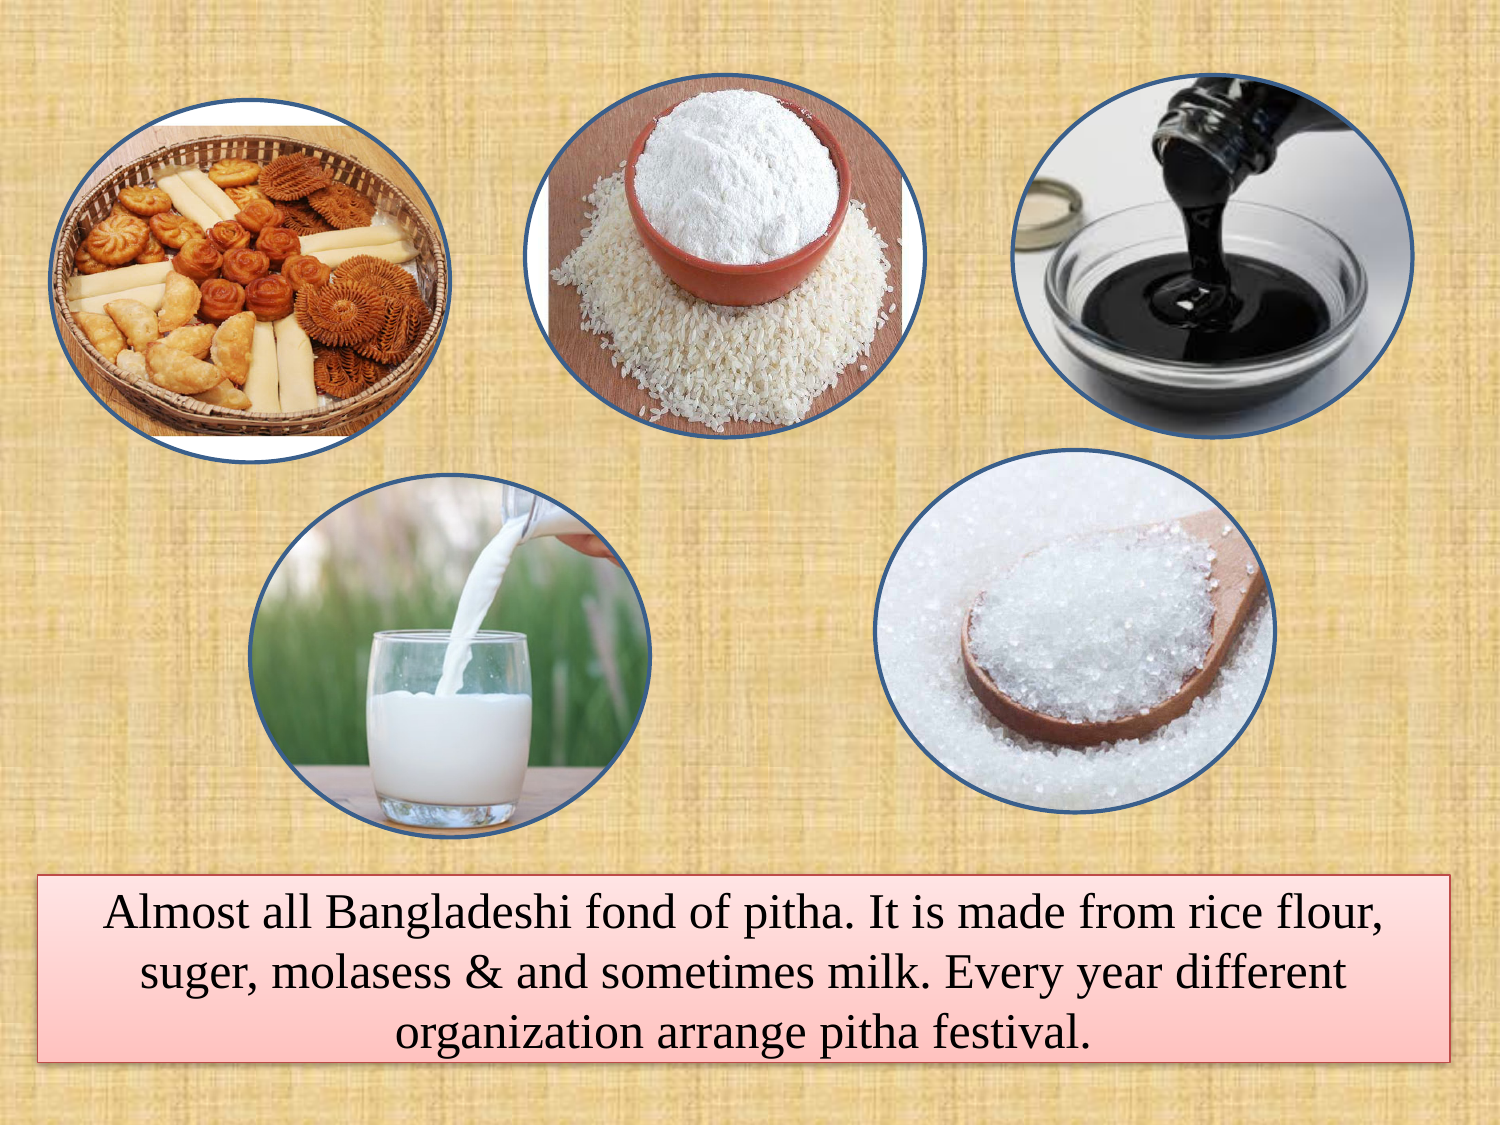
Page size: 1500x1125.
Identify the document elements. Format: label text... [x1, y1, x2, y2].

picture [0, 0, 1500, 1125]
text_box [522, 72, 928, 440]
text_box [47, 97, 453, 465]
text_box Almost all Bangladeshi fond of pitha. It is made from rice flour, suger, molasess & and sometimes milk. Every year different organization arrange pitha festival. [37, 874, 1451, 1063]
text_box [247, 472, 653, 840]
text_box [872, 447, 1278, 815]
text_box [1010, 72, 1415, 440]
